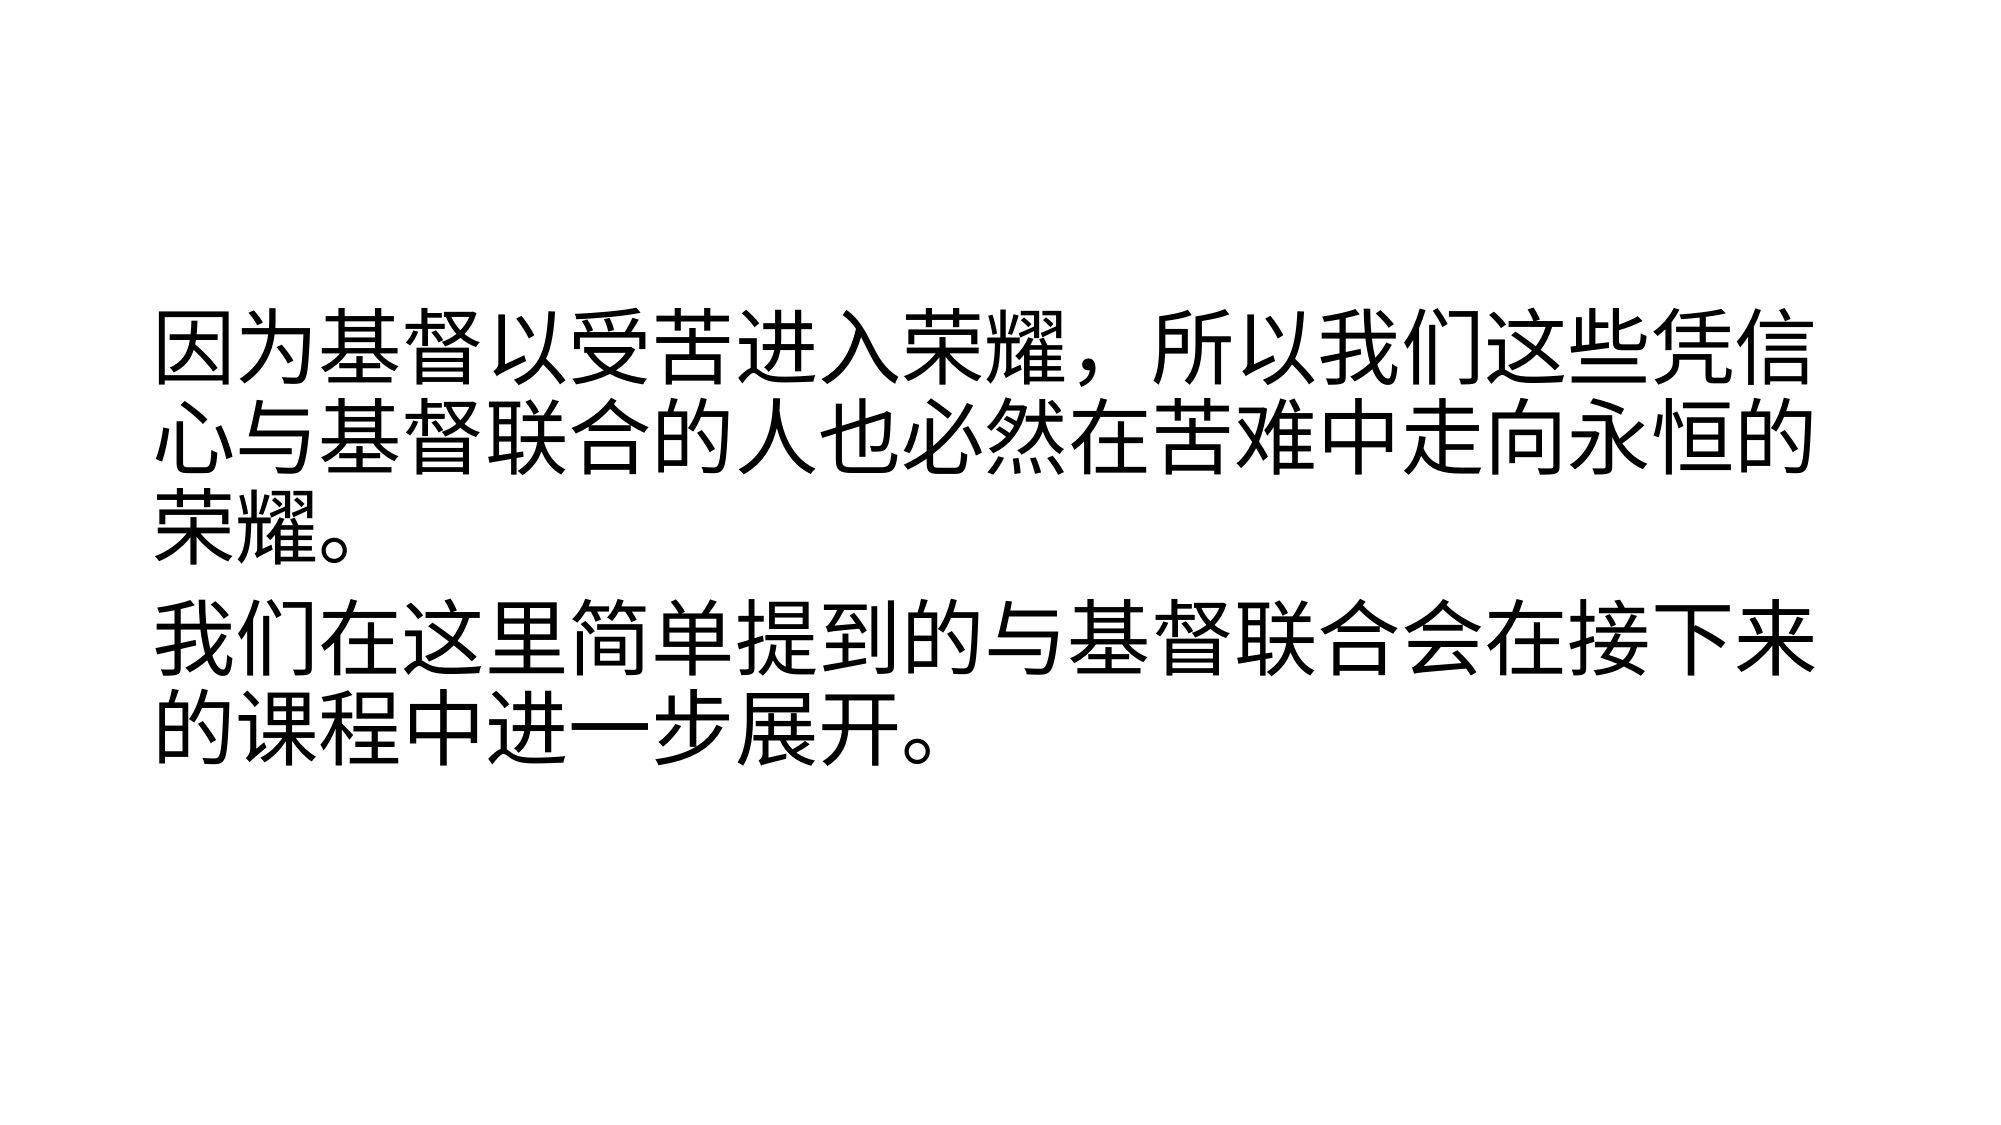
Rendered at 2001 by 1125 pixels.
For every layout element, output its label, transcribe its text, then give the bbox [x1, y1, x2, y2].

list 因为基督以受苦进入荣耀，所以我们这些凭信心与基督联合的人也必然在苦难中走向永恒的荣耀。 我们在这里简单提到的与基督联合会在接下来的课程中进一步展开。 [137, 299, 1863, 1014]
